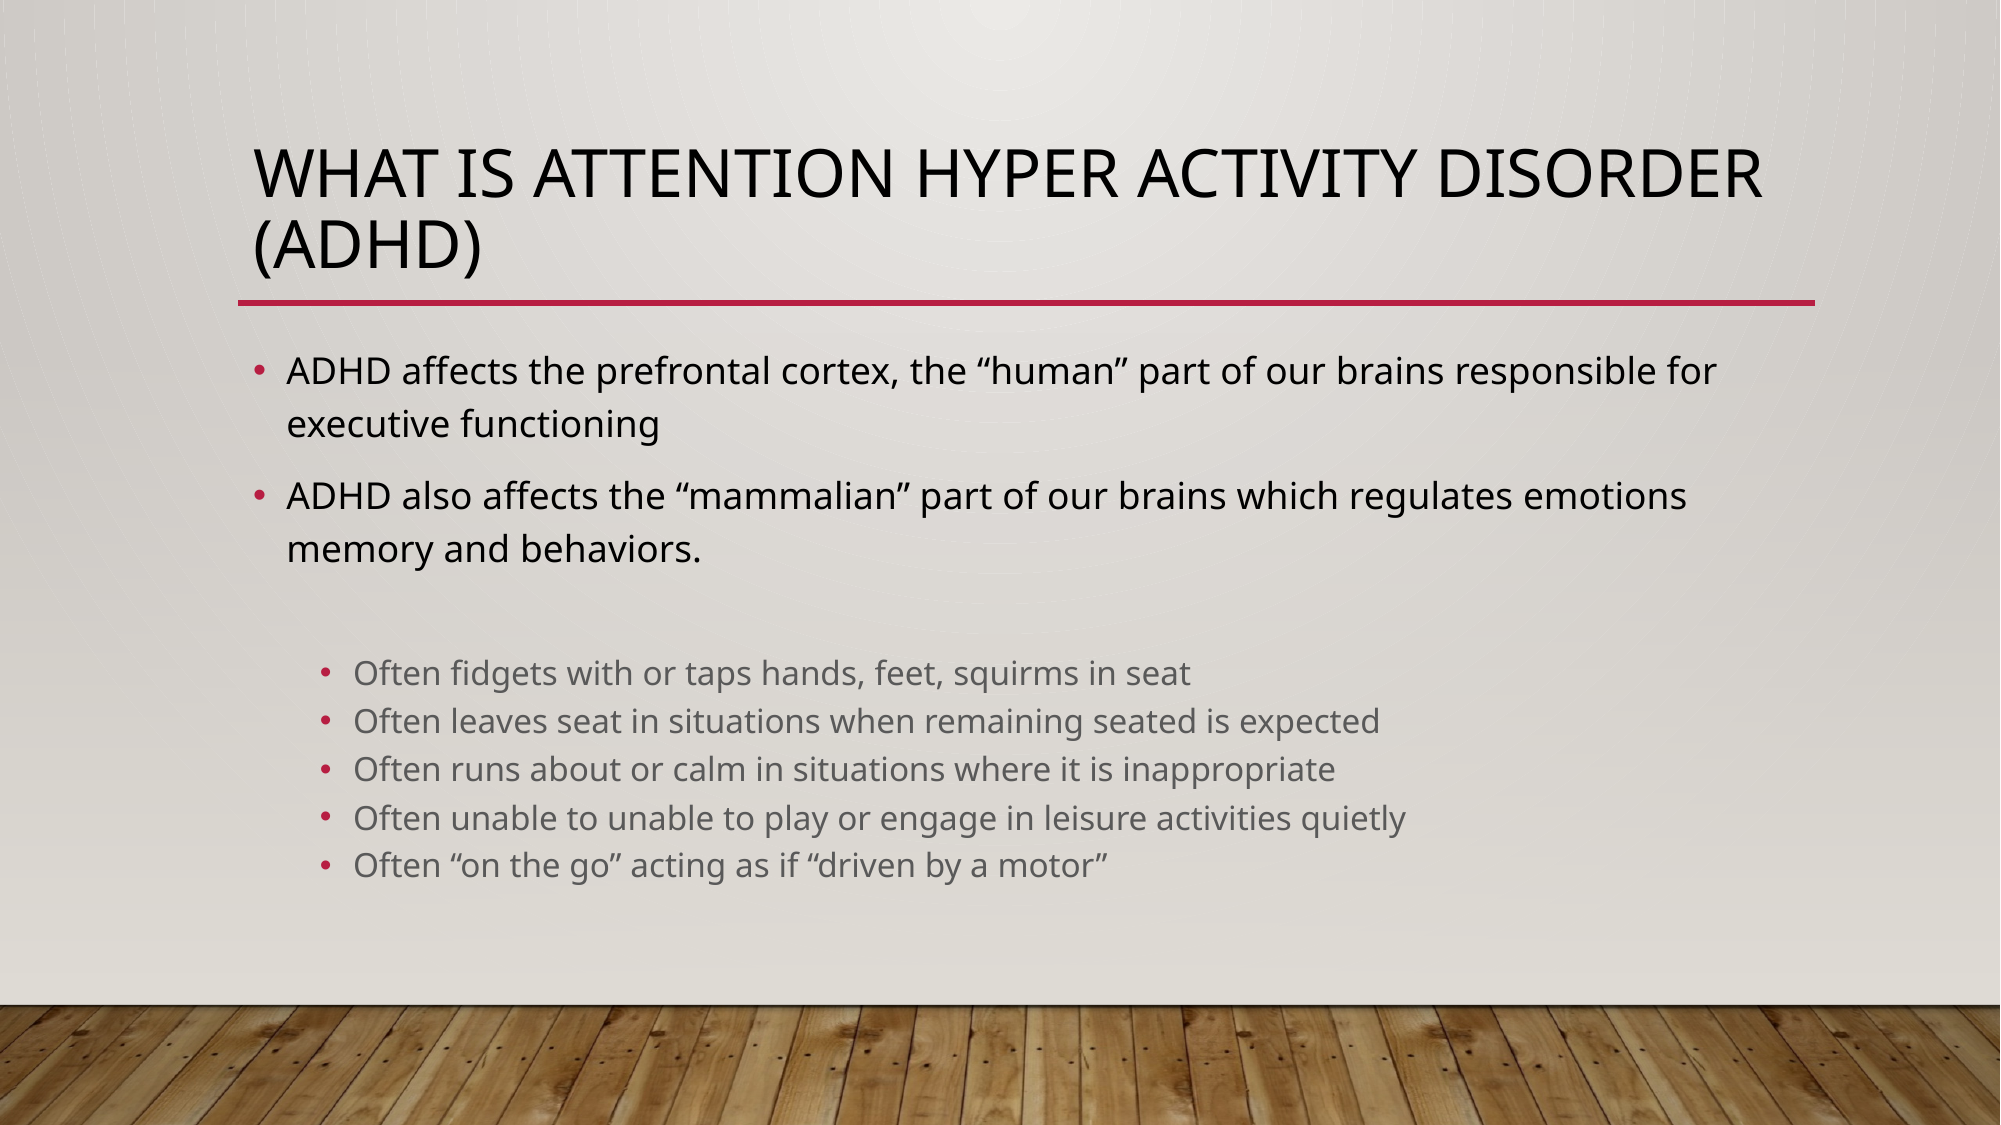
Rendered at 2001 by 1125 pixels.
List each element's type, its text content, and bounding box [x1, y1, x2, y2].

title What is Attention Hyper Activity Disorder (ADHD) [238, 131, 1814, 305]
list ADHD affects the prefrontal cortex, the “human” part of our brains responsible for executive functioning ADHD also affects the “mammalian” part of our brains which regulates emotions memory and behaviors. Often fidgets with or taps hands, feet, squirms in seat Often leaves seat in situations when remaining seated is expected Often runs about or calm in situations where it is inappropriate Often unable to unable to play or engage in leisure activities quietly Often “on the go” acting as if “driven by a motor” [238, 330, 1814, 897]
picture [0, 1005, 2000, 1125]
